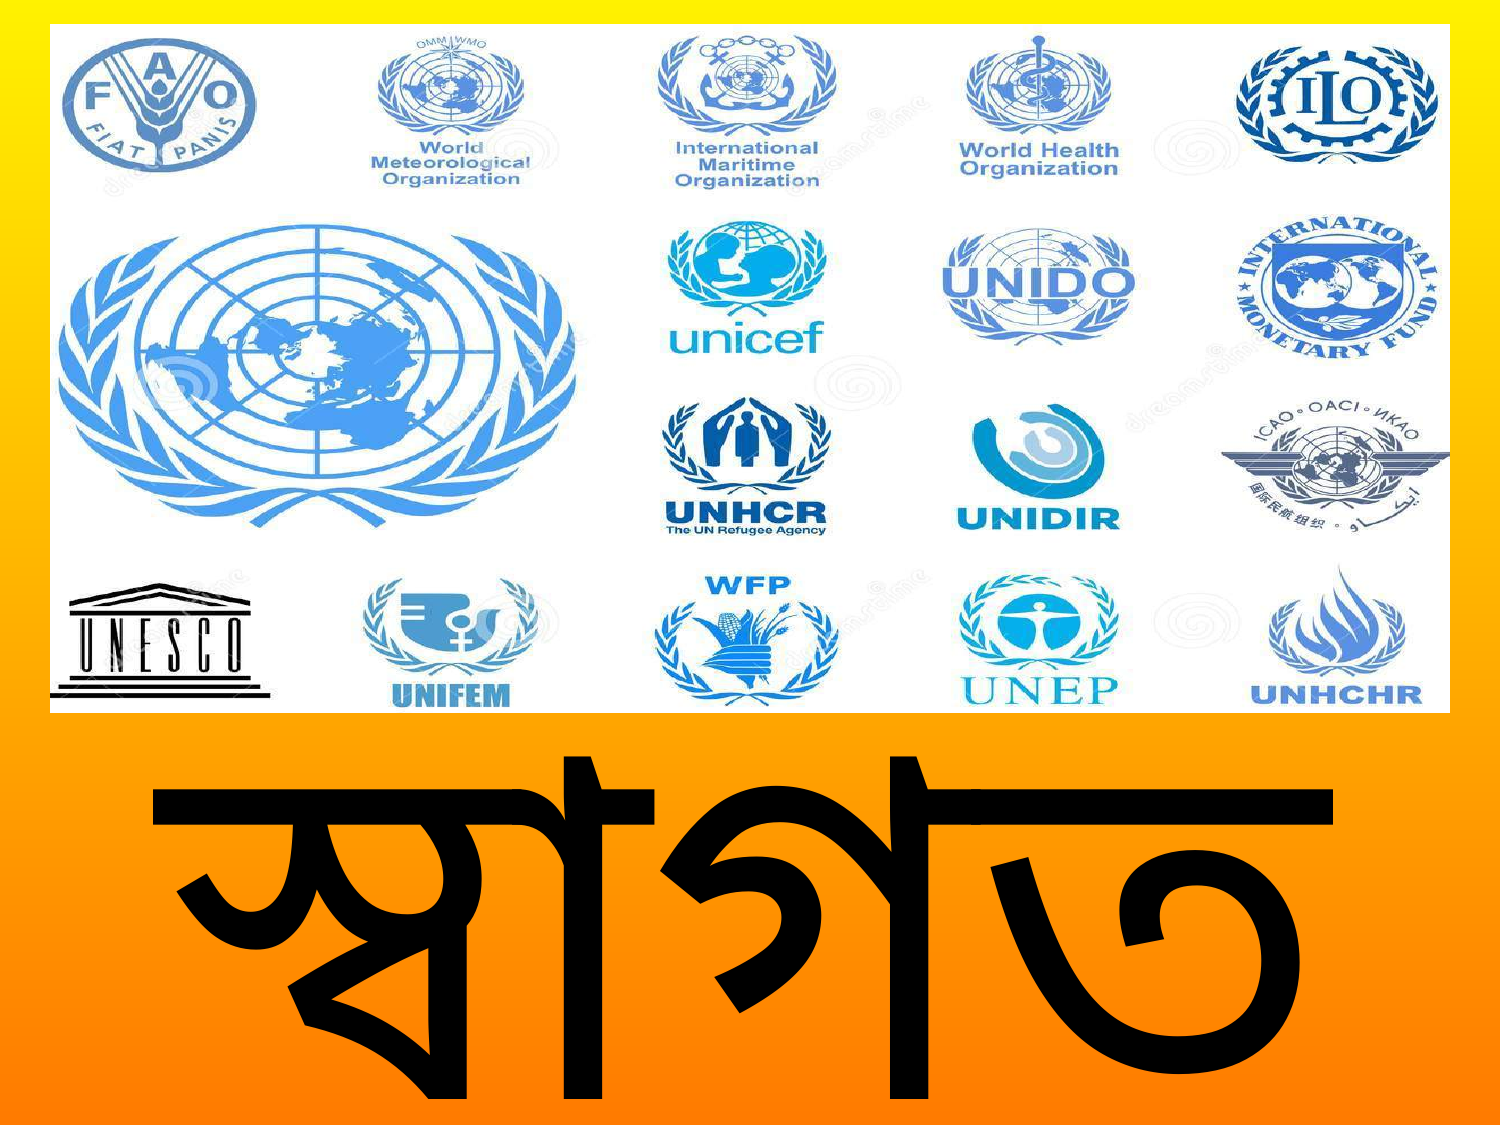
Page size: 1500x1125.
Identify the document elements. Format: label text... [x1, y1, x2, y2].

text_box স্বাগতম [87, 722, 1400, 1125]
picture [49, 24, 1451, 713]
